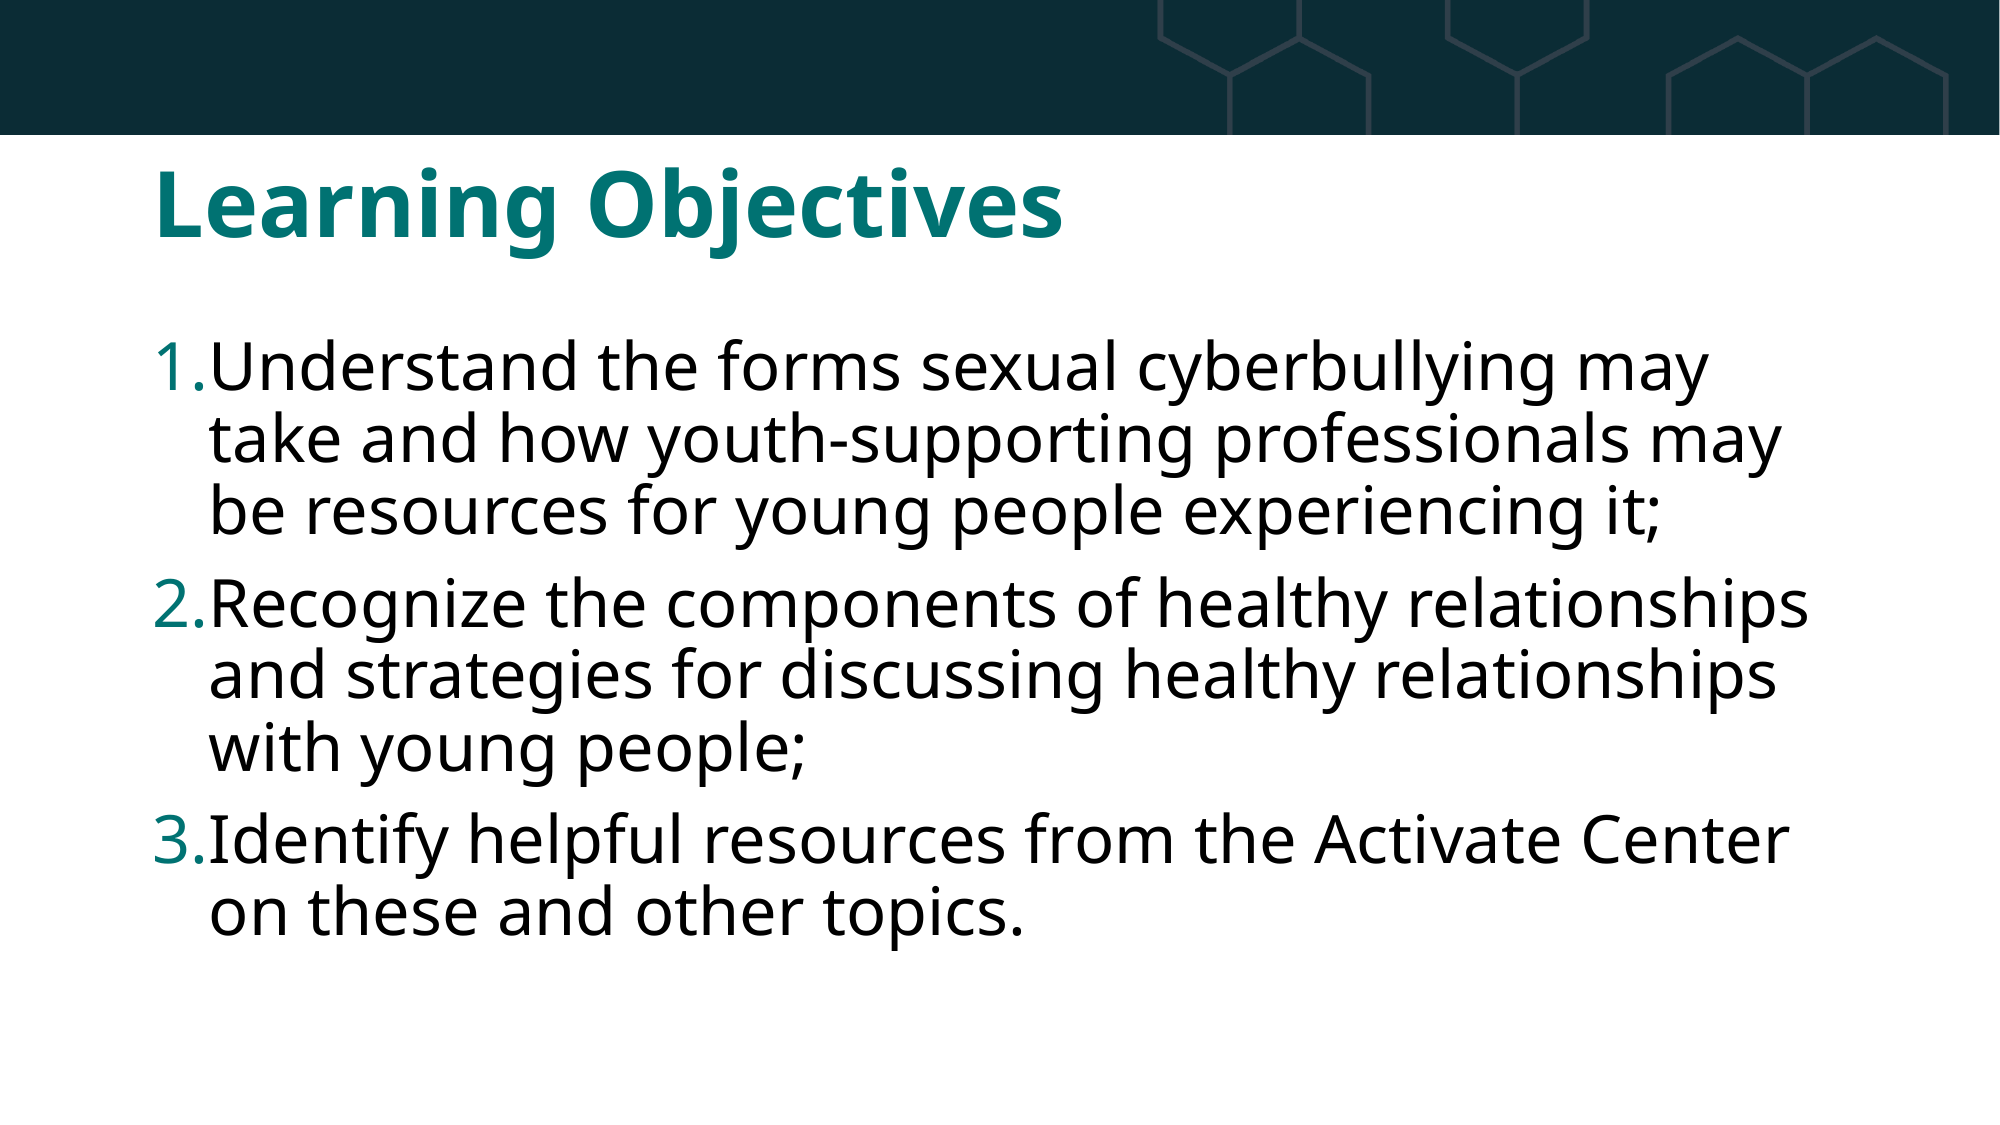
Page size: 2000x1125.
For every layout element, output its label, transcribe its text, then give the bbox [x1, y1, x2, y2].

title Learning Objectives [137, 118, 1862, 298]
list Understand the forms sexual cyberbullying may take and how youth-supporting professionals may be resources for young people experiencing it; Recognize the components of healthy relationships and strategies for discussing healthy relationships with young people; Identify helpful resources from the Activate Center on these and other topics. [137, 325, 1862, 1076]
picture [0, 0, 2000, 135]
